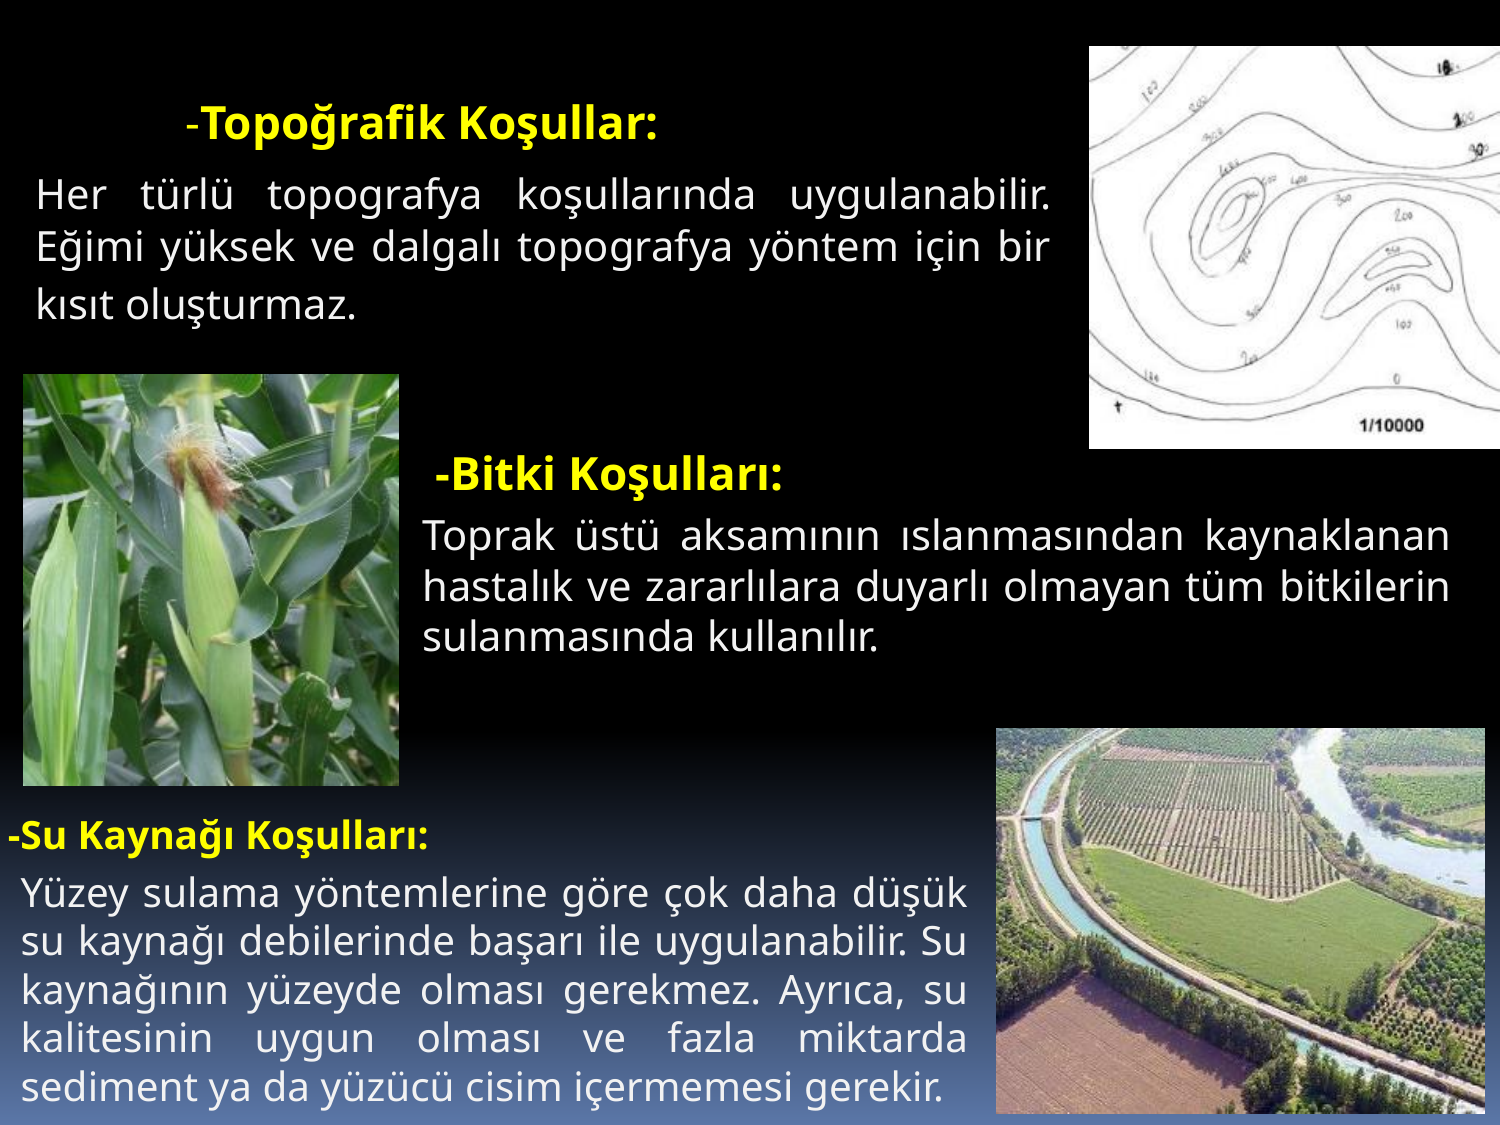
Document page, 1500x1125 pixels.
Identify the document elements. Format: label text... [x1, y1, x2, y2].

text_box -Topoğrafik Koşullar: Her türlü topografya koşullarında uygulanabilir. Eğimi yüksek ve dalgalı topografya yöntem için bir kısıt oluşturmaz. [0, 81, 1067, 366]
picture [995, 728, 1486, 1114]
list -Su Kaynağı Koşulları: Yüzey sulama yöntemlerine göre çok daha düşük su kaynağı debilerinde başarı ile uygulanabilir. Su kaynağının yüzeyde olması gerekmez. Ayrıca, su kalitesinin uygun olması ve fazla miktarda sediment ya da yüzücü cisim içermemesi gerekir. [0, 752, 985, 1125]
text_box -Bitki Koşulları: Toprak üstü aksamının ıslanmasından kaynaklanan hastalık ve zararlılara duyarlı olmayan tüm bitkilerin sulanmasında kullanılır. [408, 433, 1468, 718]
picture [22, 374, 399, 786]
picture [1089, 46, 1500, 449]
